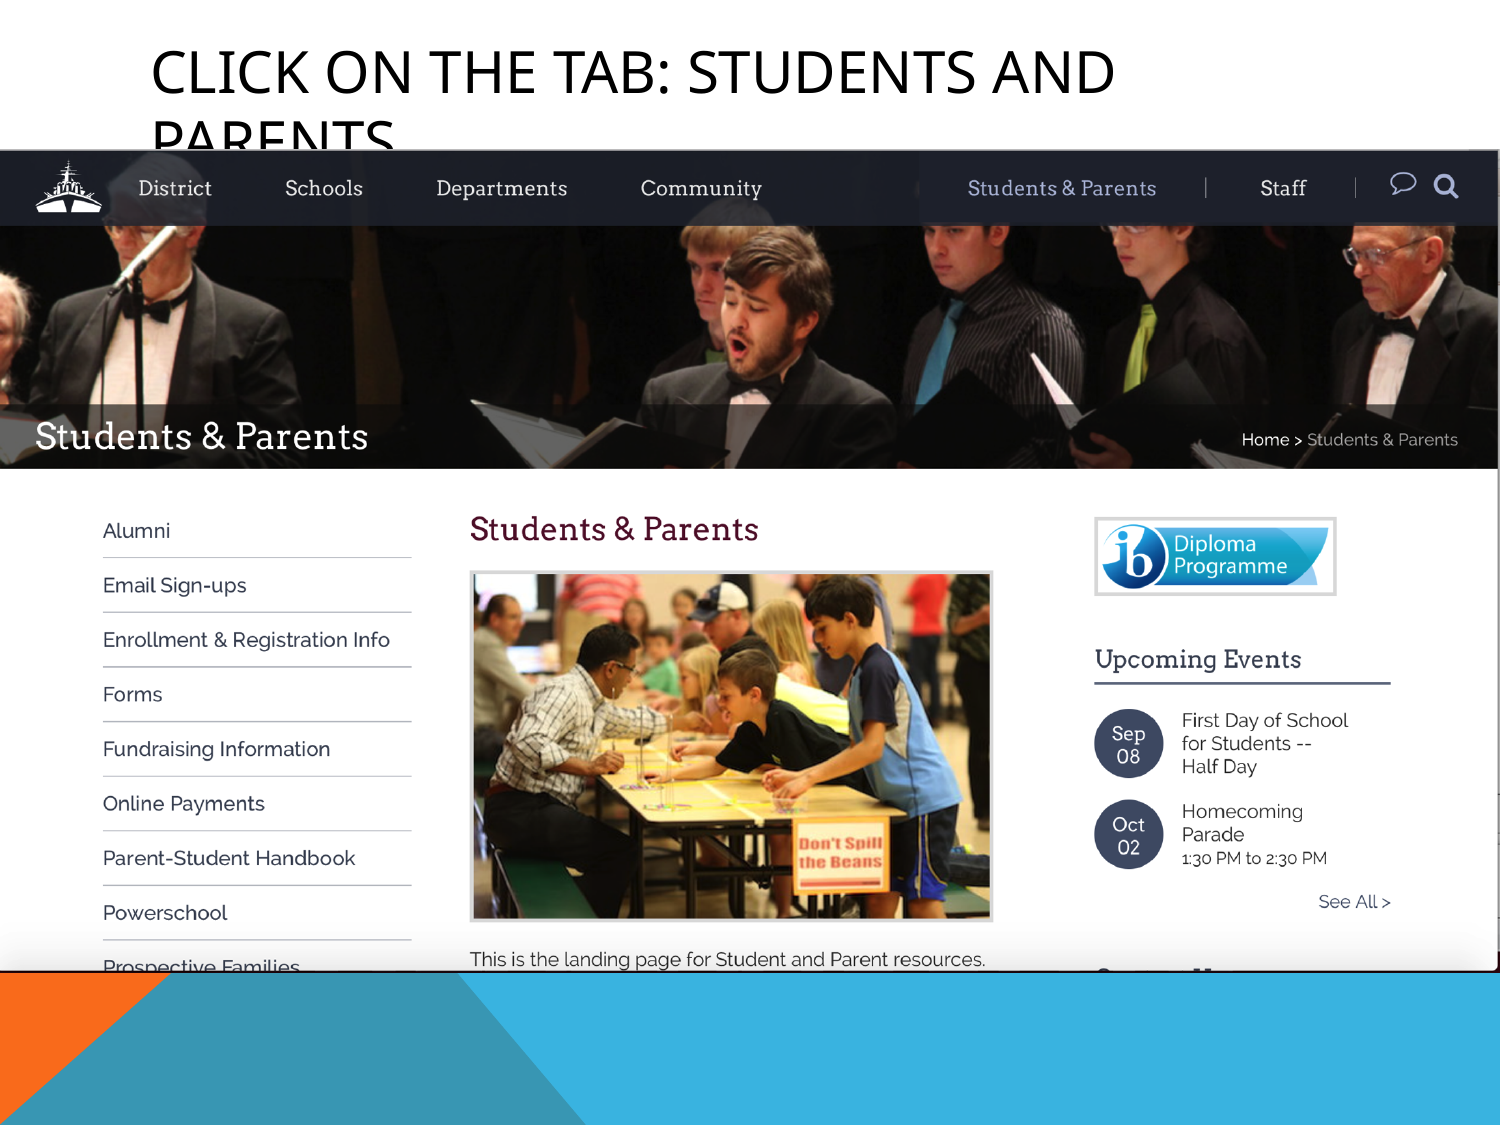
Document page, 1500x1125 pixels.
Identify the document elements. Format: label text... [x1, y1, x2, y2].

picture [0, 149, 1500, 973]
title Click on the tab: Students and Parents [135, 60, 1369, 148]
